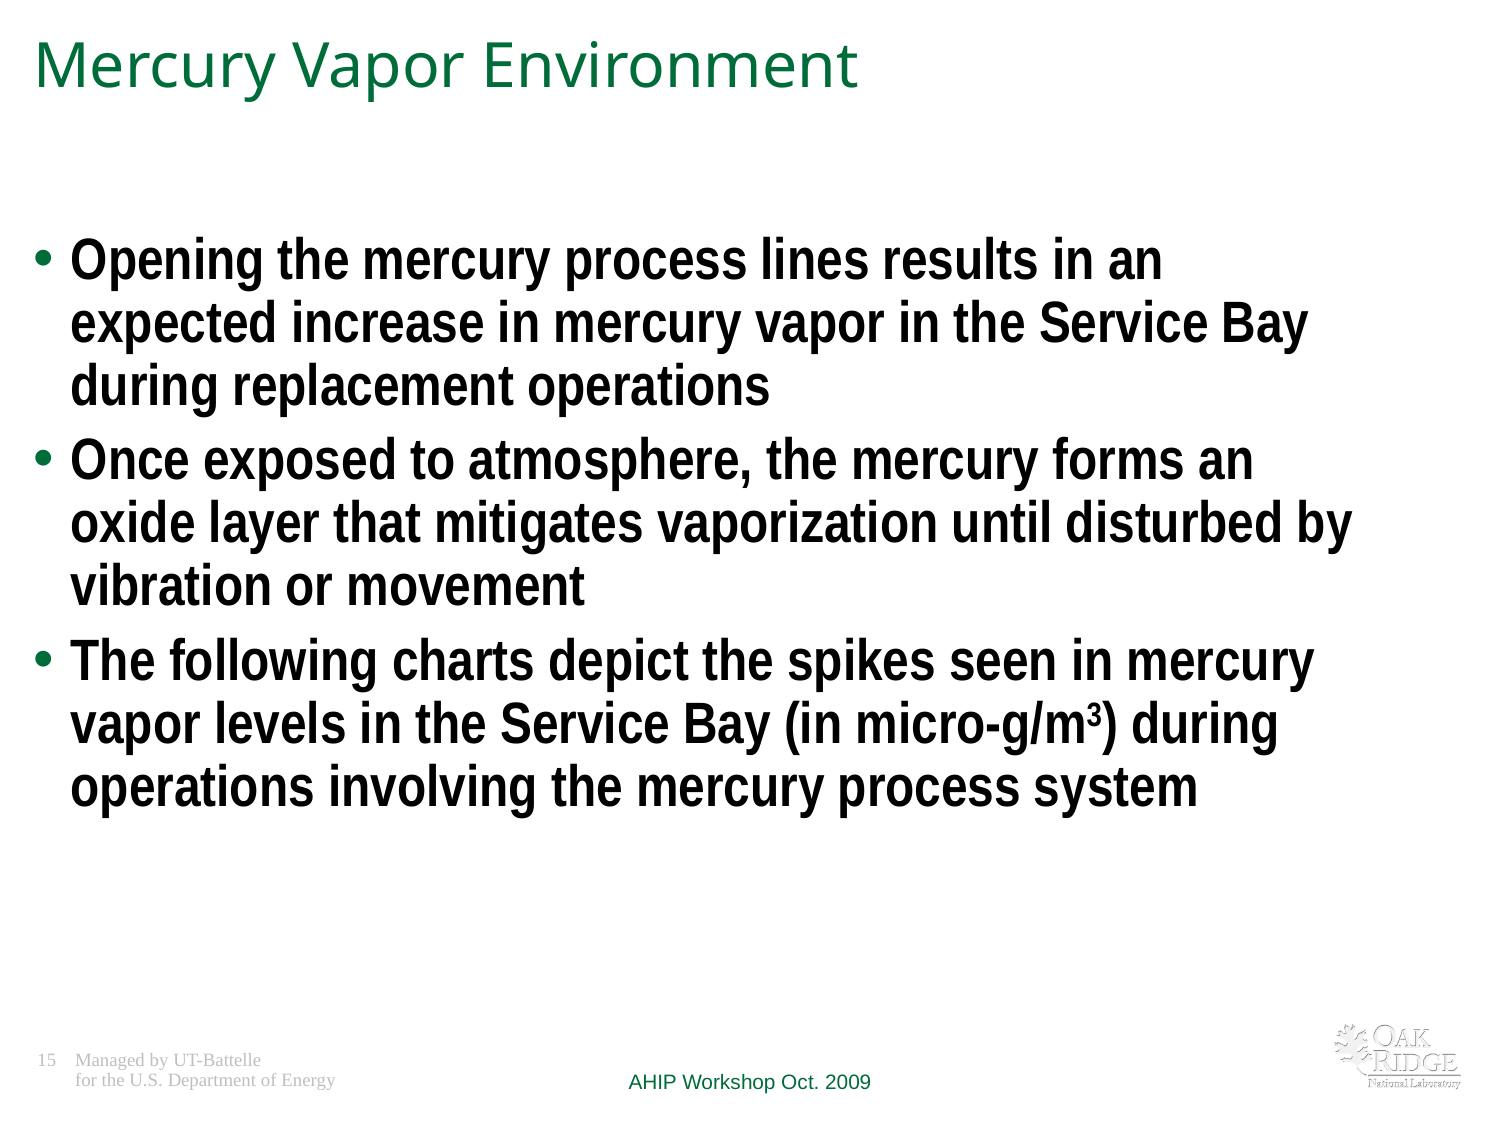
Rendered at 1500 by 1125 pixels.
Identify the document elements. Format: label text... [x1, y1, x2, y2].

picture [1325, 1018, 1472, 1094]
list Opening the mercury process lines results in an expected increase in mercury vapor in the Service Bay during replacement operations Once exposed to atmosphere, the mercury forms an oxide layer that mitigates vaporization until disturbed by vibration or movement The following charts depict the spikes seen in mercury vapor levels in the Service Bay (in micro-g/m3) during operations involving the mercury process system [17, 221, 1369, 838]
title Mercury Vapor Environment [17, 28, 1369, 109]
